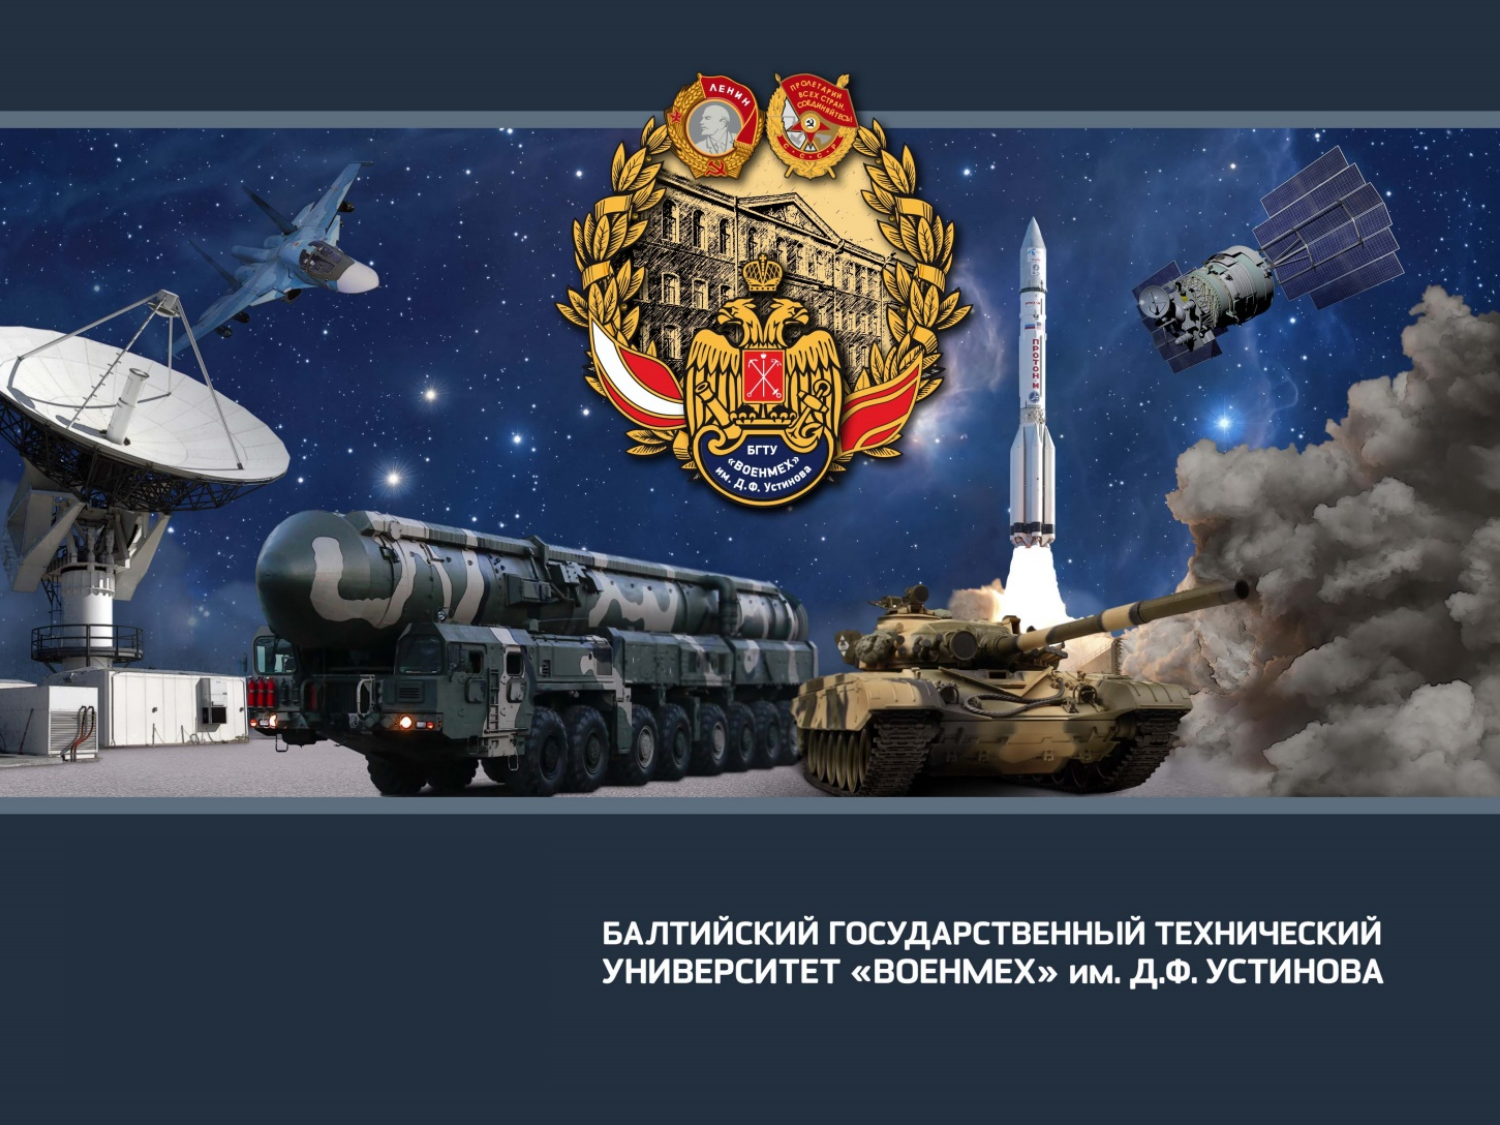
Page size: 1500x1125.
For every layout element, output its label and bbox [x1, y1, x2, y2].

list [0, 0, 1500, 1125]
